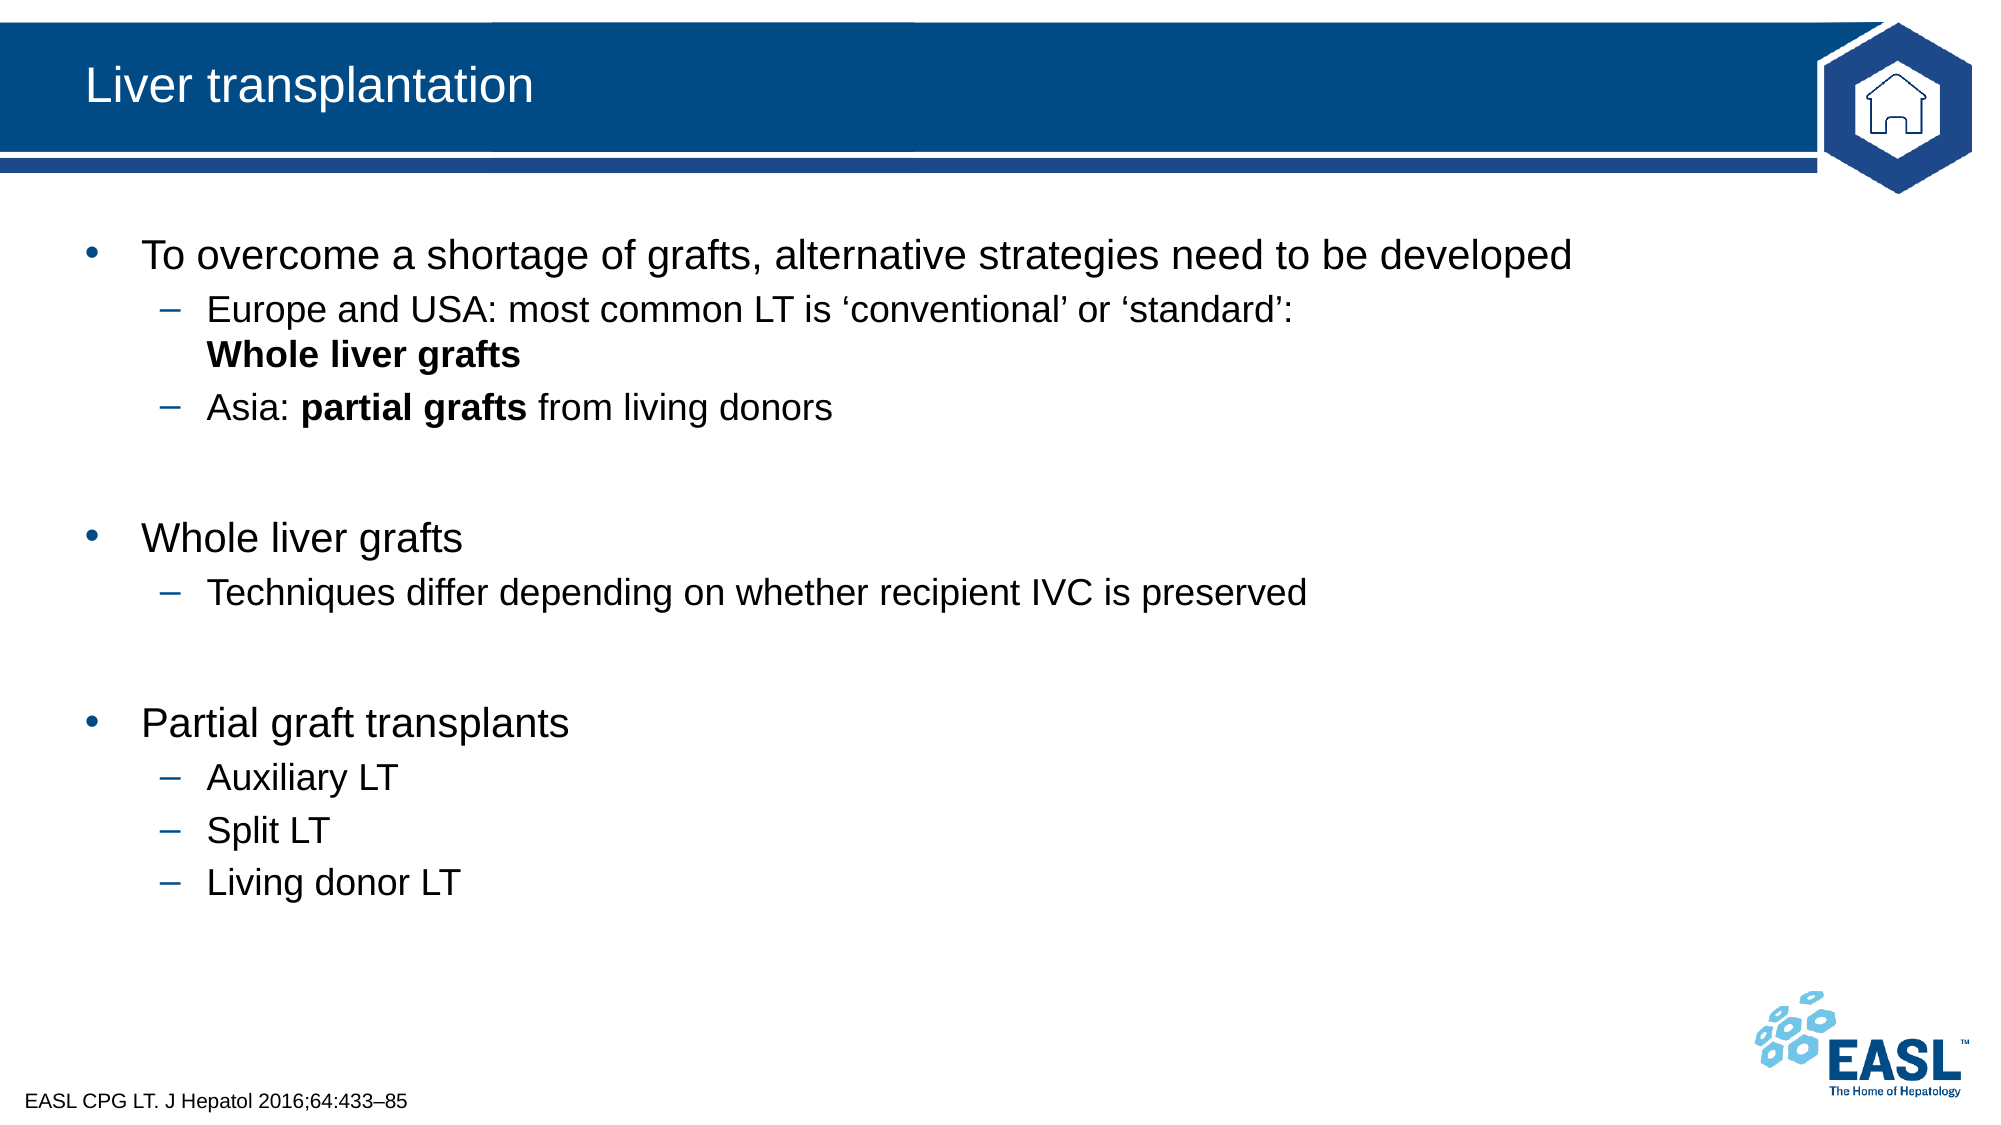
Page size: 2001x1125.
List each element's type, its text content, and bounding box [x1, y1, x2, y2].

picture [1750, 987, 1972, 1100]
picture [0, 22, 1972, 194]
list To overcome a shortage of grafts, alternative strategies need to be developed Europe and USA: most common LT is ‘conventional’ or ‘standard’: Whole liver grafts Asia: partial grafts from living donors Whole liver grafts Techniques differ depending on whether recipient IVC is preserved Partial graft transplants Auxiliary LT Split LT Living donor LT [69, 219, 1931, 979]
title Liver transplantation [69, 23, 1741, 150]
list EASL CPG LT. J Hepatol 2016;64:433–85 [1, 1062, 1646, 1125]
